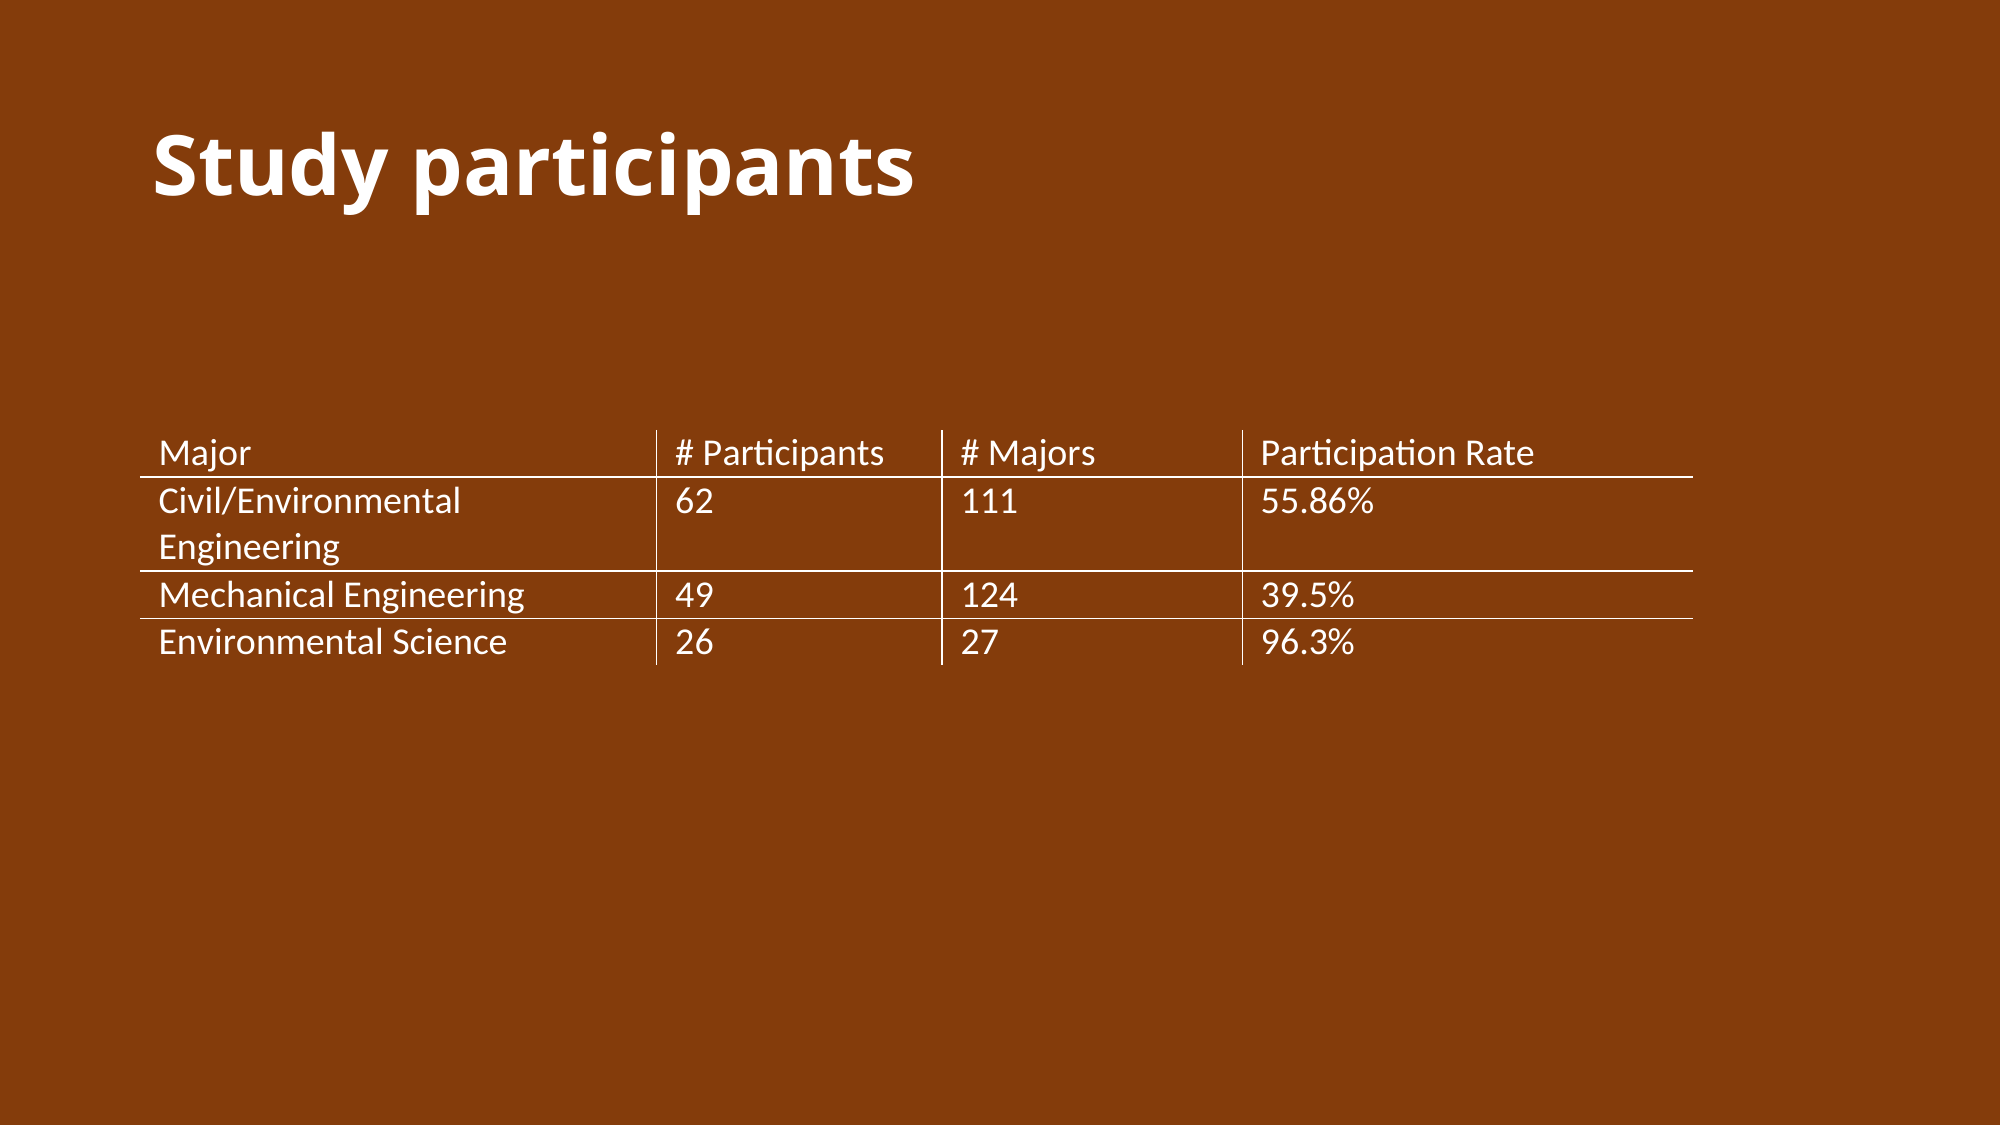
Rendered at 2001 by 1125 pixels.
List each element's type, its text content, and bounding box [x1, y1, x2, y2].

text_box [137, 429, 1745, 713]
title Study participants [137, 59, 1863, 278]
